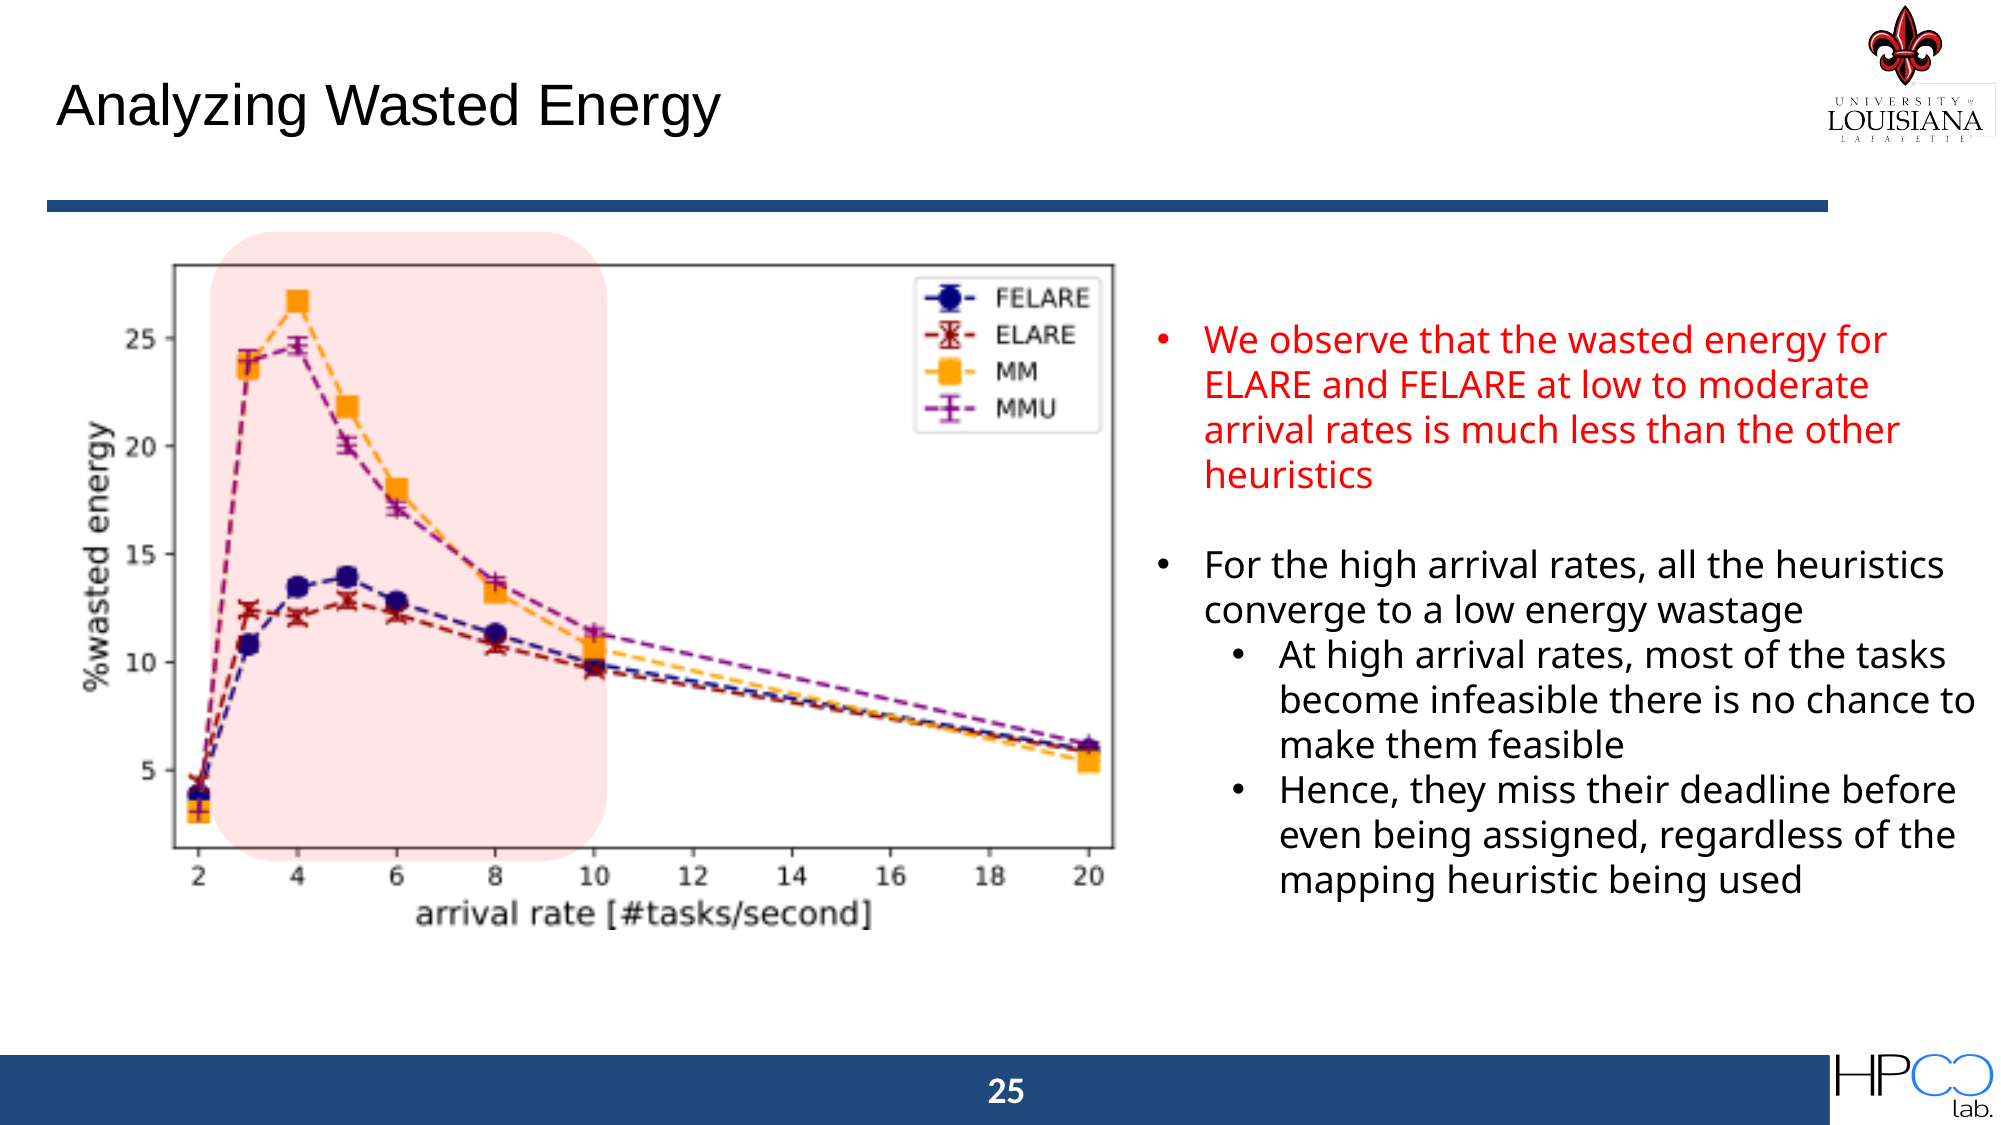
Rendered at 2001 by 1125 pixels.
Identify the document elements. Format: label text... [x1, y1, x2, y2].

slide_number 25 [773, 1059, 1240, 1119]
picture [1827, 5, 2000, 142]
picture [1829, 1043, 2001, 1125]
text_box We observe that the wasted energy for ELARE and FELARE at low to moderate arrival rates is much less than the other heuristics For the high arrival rates, all the heuristics converge to a low energy wastage At high arrival rates, most of the tasks become infeasible there is no chance to make them feasible Hence, they miss their deadline before even being assigned, regardless of the mapping heuristic being used [1146, 309, 2000, 909]
title Analyzing Wasted Energy [41, 19, 1822, 186]
picture [66, 225, 1143, 931]
